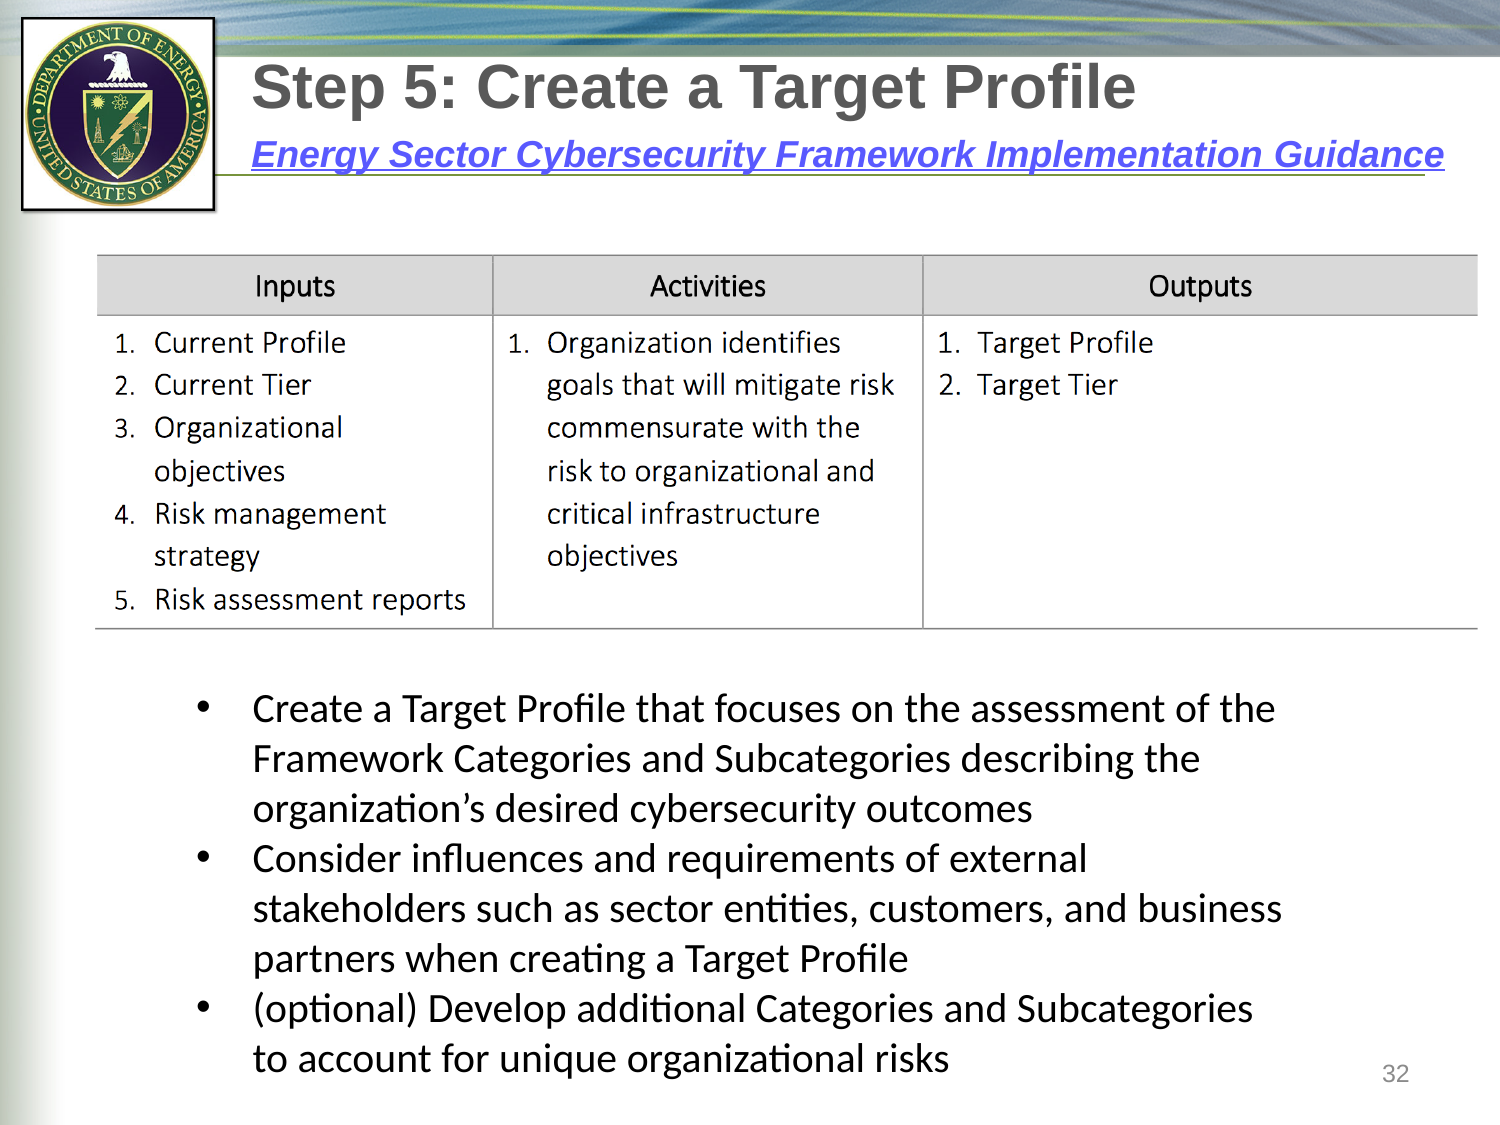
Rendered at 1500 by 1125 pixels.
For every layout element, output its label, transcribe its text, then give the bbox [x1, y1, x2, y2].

text_box Create a Target Profile that focuses on the assessment of the Framework Categories and Subcategories describing the organization’s desired cybersecurity outcomes Consider influences and requirements of external stakeholders such as sector entities, customers, and business partners when creating a Target Profile (optional) Develop additional Categories and Subcategories to account for unique organizational risks [181, 673, 1299, 1089]
title Step 5: Create a Target Profile Energy Sector Cybersecurity Framework Implementation Guidance [236, 14, 1500, 183]
slide_number 32 [1074, 1042, 1425, 1103]
picture [0, 0, 1500, 1125]
